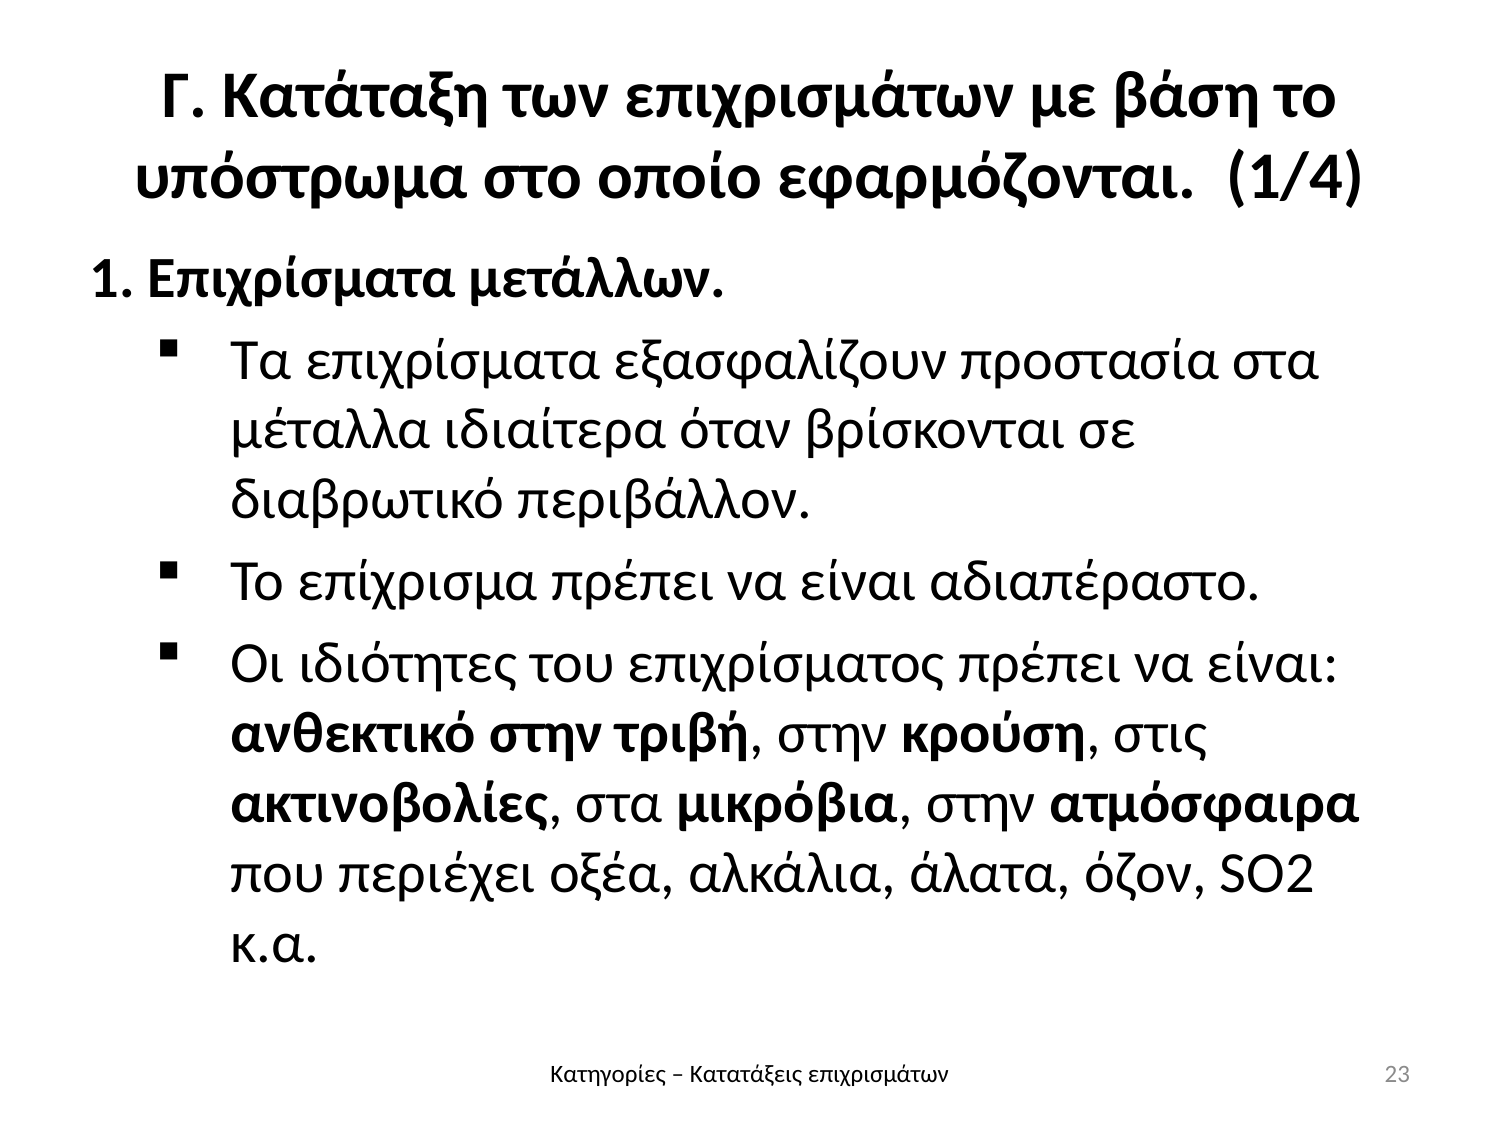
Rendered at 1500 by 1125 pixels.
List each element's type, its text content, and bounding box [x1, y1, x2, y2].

footer Κατηγορίες – Κατατάξεις επιχρισμάτων [512, 1042, 988, 1103]
title Γ. Κατάταξη των επιχρισμάτων με βάση το υπόστρωμα στο οποίο εφαρμόζονται. (1/4) [75, 19, 1425, 231]
slide_number 23 [1074, 1042, 1425, 1103]
text_box 1. Επιχρίσματα μετάλλων. Tα επιχρίσματα εξασφαλίζουν προστασία στα μέταλλα ιδιαίτερα όταν βρίσκονται σε διαβρωτικό περιβάλλον. Το επίχρισμα πρέπει να είναι αδιαπέραστο. Οι ιδιότητες του επιχρίσματος πρέπει να είναι: ανθεκτικό στην τριβή, στην κρούση, στις ακτινοβολίες, στα μικρόβια, στην ατμόσφαιρα που περιέχει οξέα, αλκάλια, άλατα, όζον, SO2 κ.α. [74, 231, 1425, 1047]
